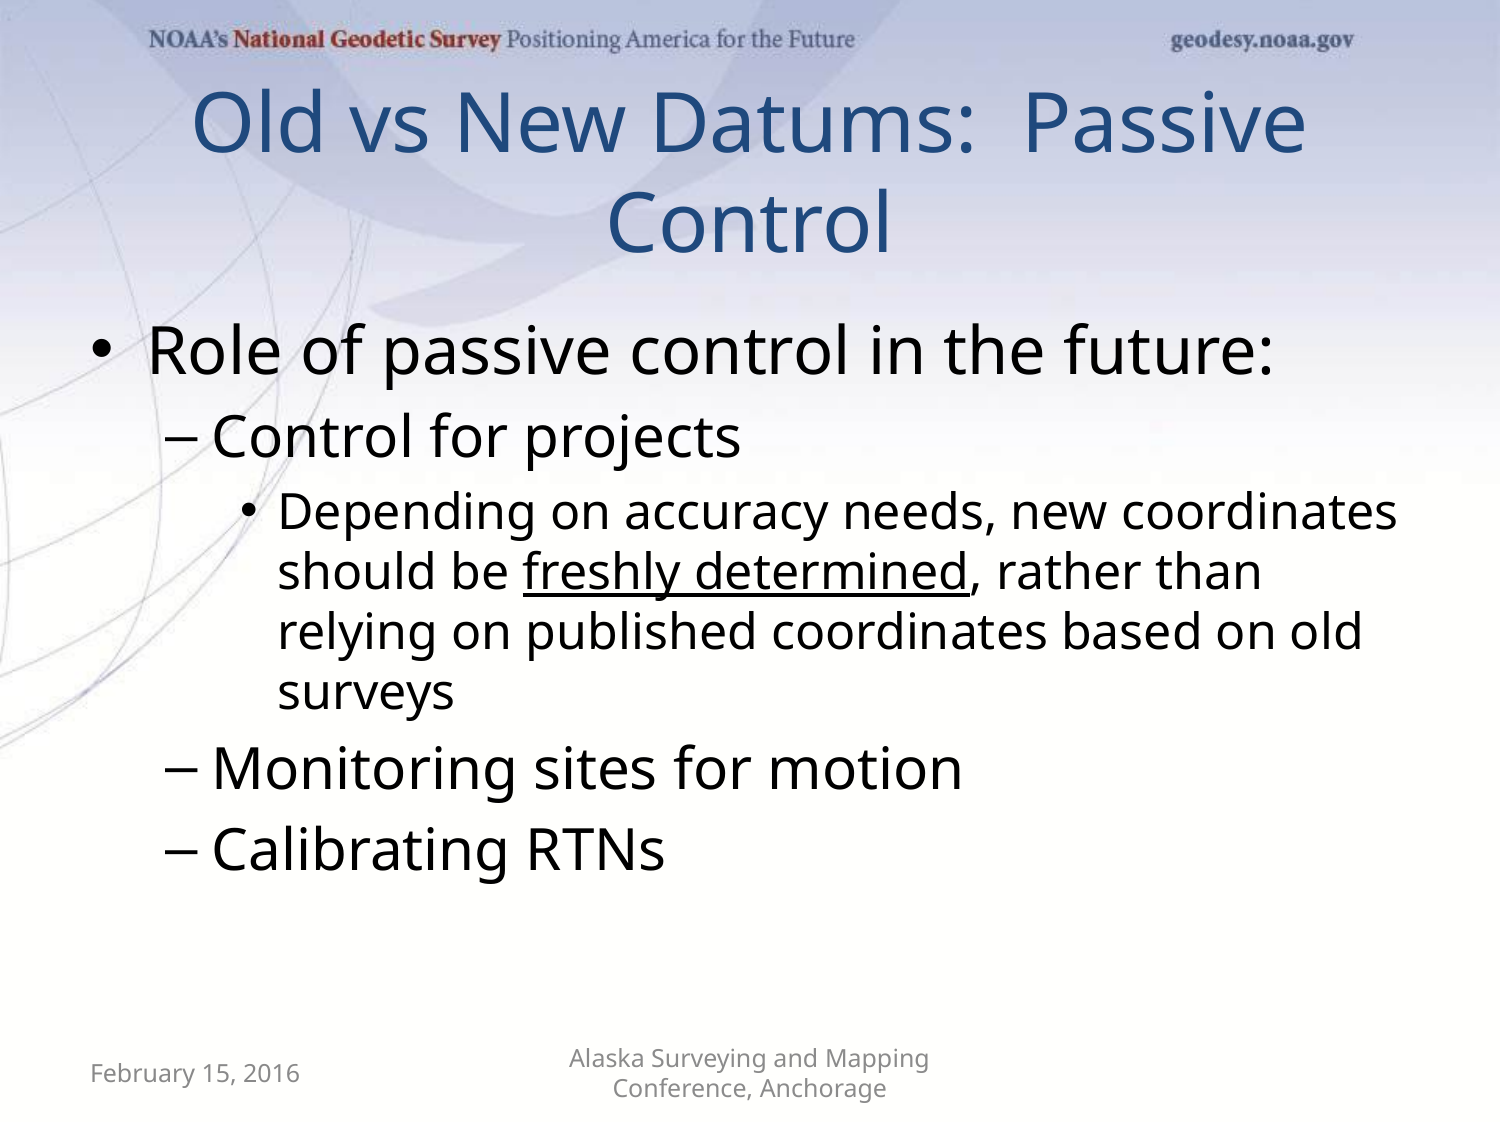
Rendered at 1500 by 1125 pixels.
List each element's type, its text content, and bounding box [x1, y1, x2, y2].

footer Alaska Surveying and Mapping Conference, Anchorage [512, 1042, 988, 1103]
title Old vs New Datums: Passive Control [75, 75, 1425, 263]
picture [0, 0, 1500, 1122]
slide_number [75, 1042, 425, 1103]
list Role of passive control in the future: Control for projects Depending on accuracy needs, new coordinates should be freshly determined, rather than relying on published coordinates based on old surveys Monitoring sites for motion Calibrating RTNs [75, 299, 1425, 1005]
